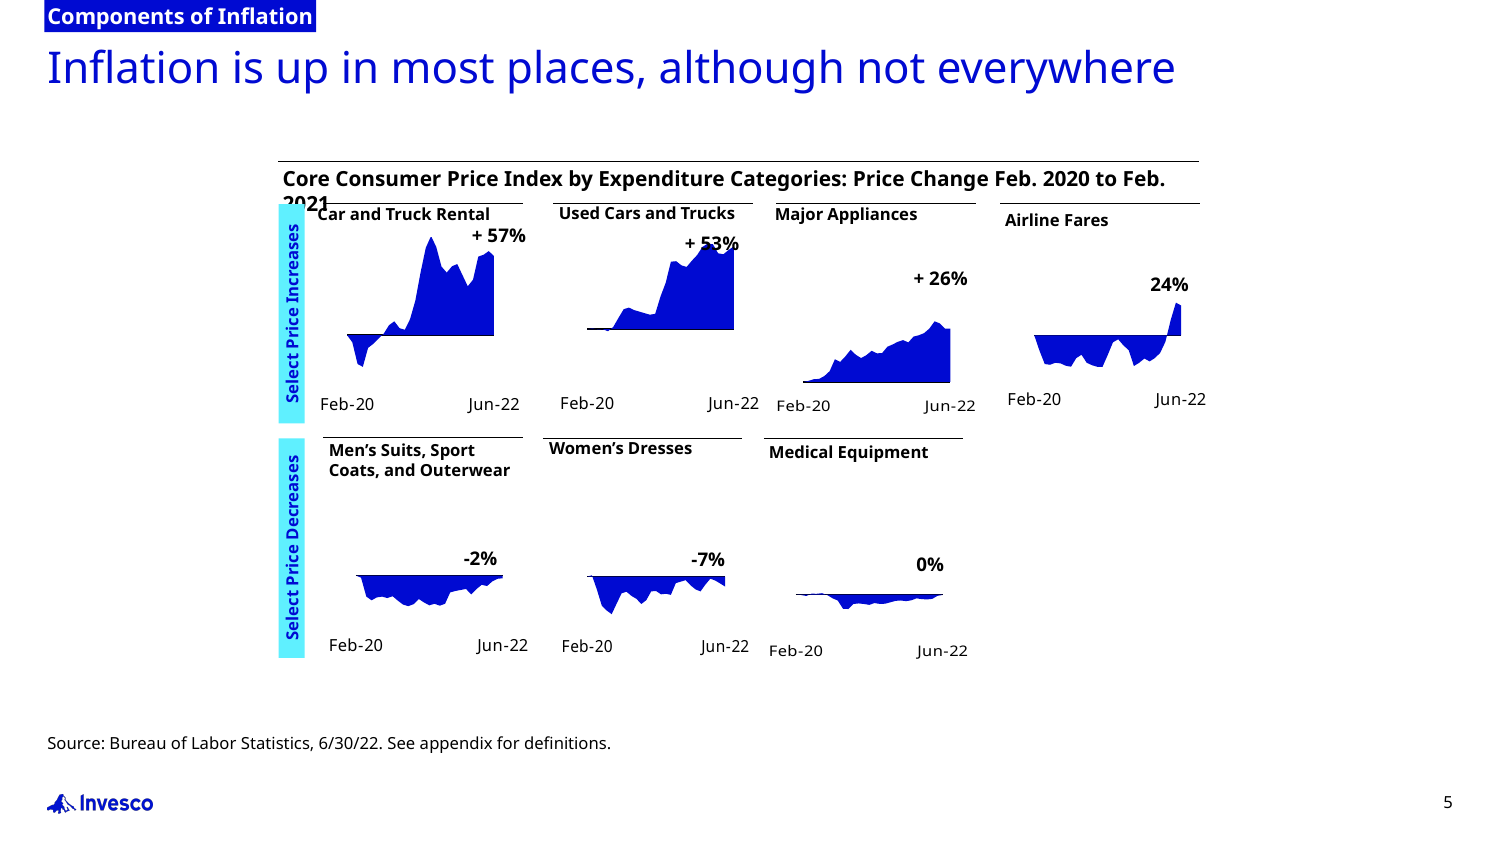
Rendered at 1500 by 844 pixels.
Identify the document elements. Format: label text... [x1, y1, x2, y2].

text_box Airline Fares [1005, 212, 1109, 230]
text_box Women’s Dresses [549, 446, 693, 459]
text_box Select Price Increases [278, 204, 305, 424]
chart [559, 235, 760, 415]
text_box Components of Inflation [44, 0, 317, 33]
title Inflation is up in most places, although not everywhere [47, 39, 1454, 148]
chart [1006, 249, 1207, 411]
chart [776, 236, 977, 416]
text_box + 57% [471, 224, 527, 247]
text_box Men’s Suits, Sport Coats, and Outerwear [328, 439, 529, 476]
picture [47, 794, 153, 814]
chart [328, 477, 529, 657]
text_box Select Price Decreases [278, 438, 305, 658]
list Source: Bureau of Labor Statistics, 6/30/22. See appendix for definitions. [47, 673, 1453, 753]
chart [768, 481, 969, 661]
text_box Medical Equipment [768, 441, 969, 462]
chart [319, 236, 520, 416]
text_box Car and Truck Rental [317, 203, 491, 224]
chart [549, 478, 750, 658]
text_box Core Consumer Price Index by Expenditure Categories: Price Change Feb. 2020 to Feb. 2021 [278, 161, 1222, 221]
slide_number 5 [1394, 792, 1453, 815]
